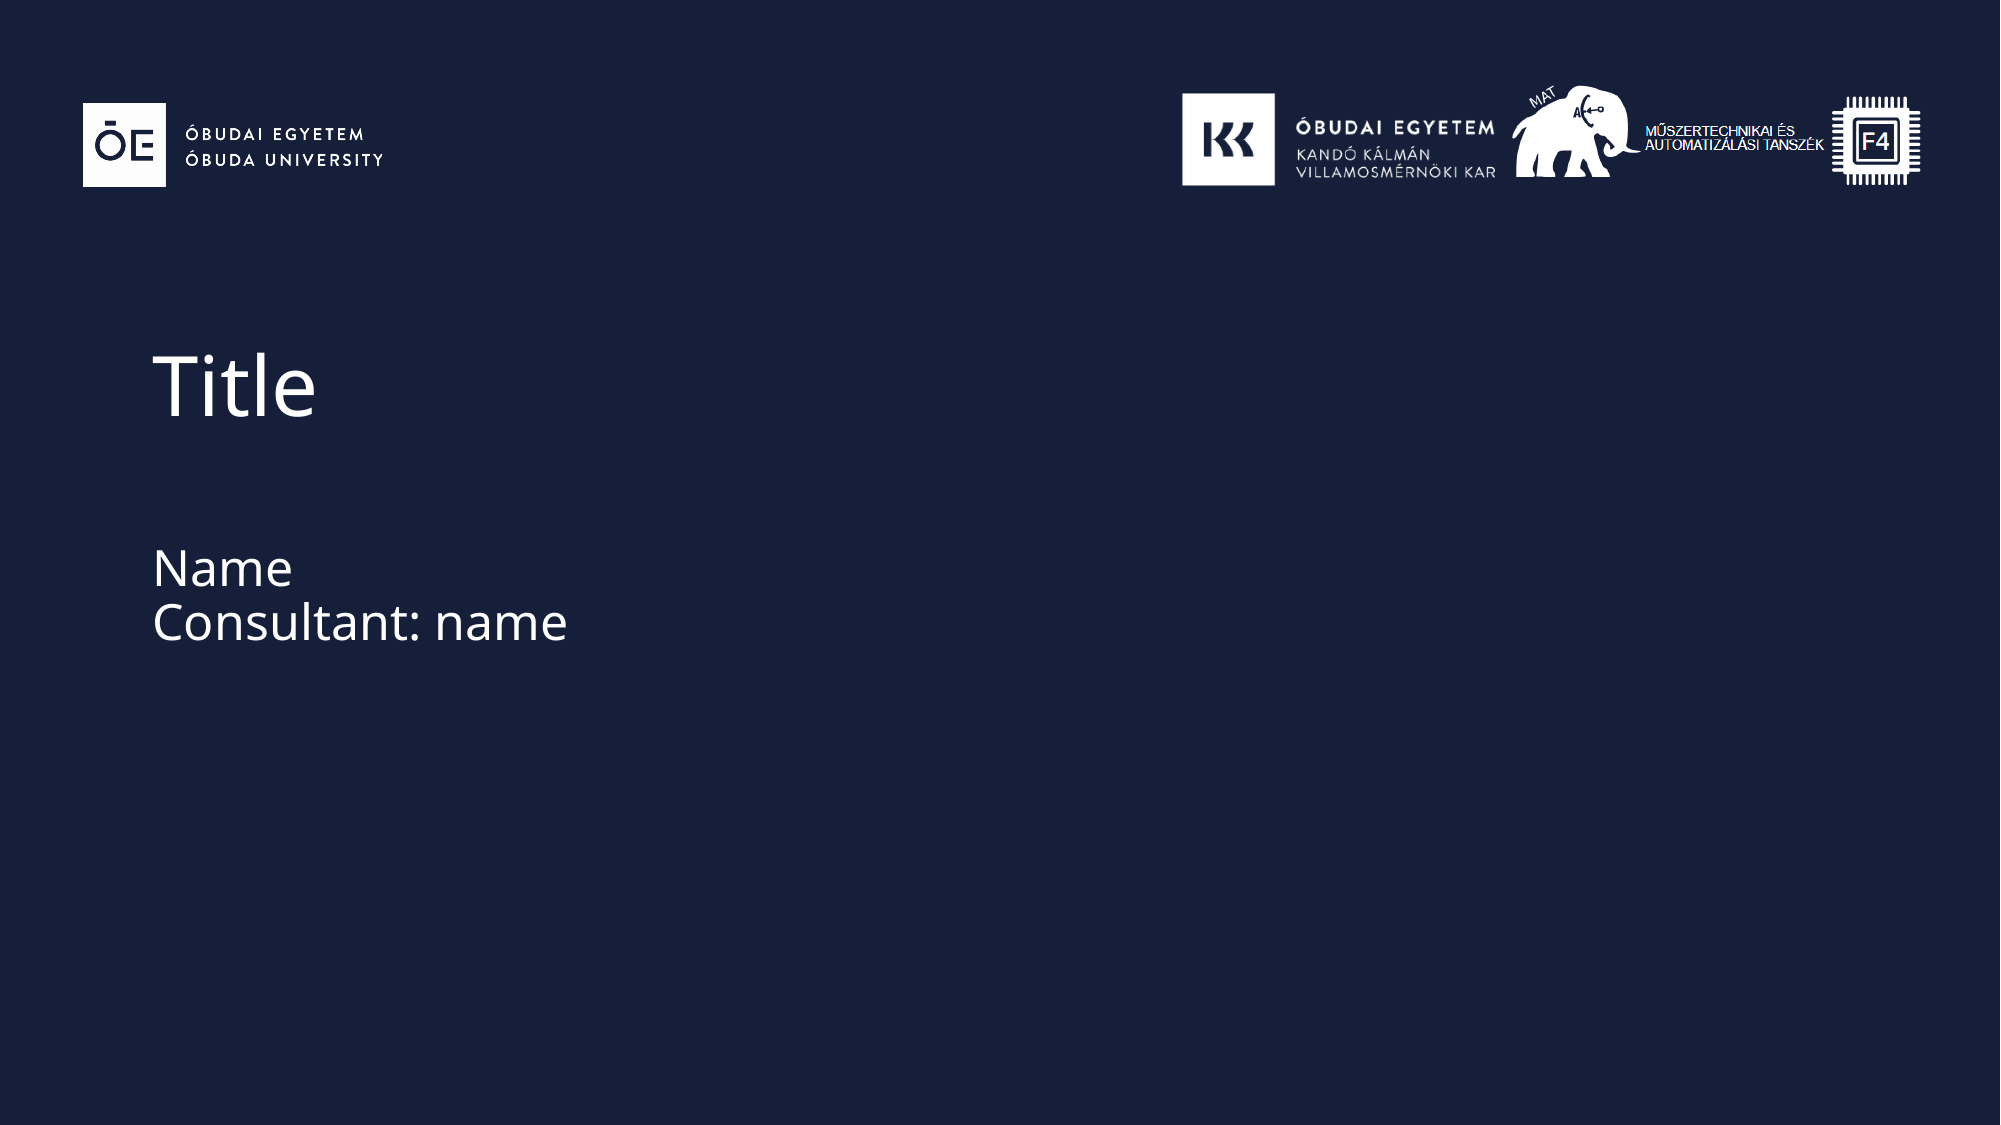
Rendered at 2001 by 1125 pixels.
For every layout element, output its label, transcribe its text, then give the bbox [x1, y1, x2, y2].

title Title [137, 312, 1863, 467]
text_box Name Consultant: name [137, 520, 1863, 675]
picture [1175, 85, 1929, 195]
